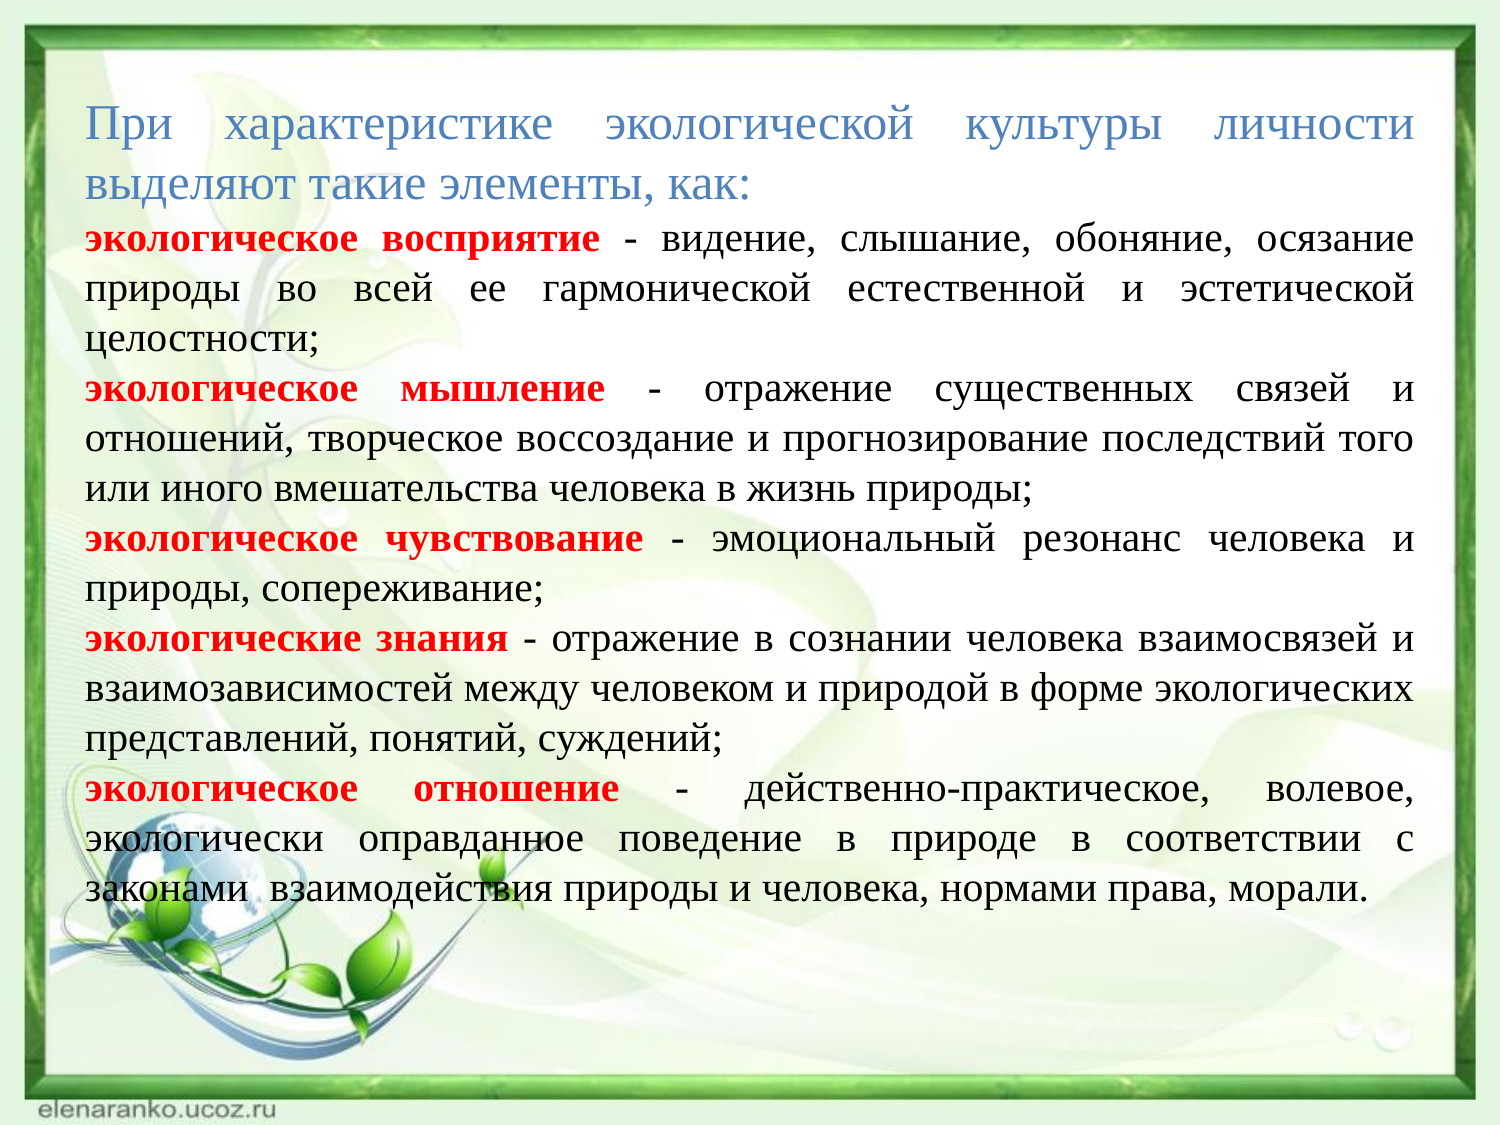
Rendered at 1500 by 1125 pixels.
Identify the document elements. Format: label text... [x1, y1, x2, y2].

picture [0, 0, 1500, 1125]
text_box При характеристике экологической культуры личности выделяют такие элементы, как: экологическое восприятие - видение, слышание, обоняние, осязание природы во всей ее гармонической естественной и эстетической целостности; экологическое мышление - отражение существенных связей и отношений, творческое воссоздание и прогнозирование последствий того или иного вмешательства человека в жизнь природы; экологическое чувствование - эмоциональный резонанс человека и природы, сопереживание; экологические знания - отражение в сознании человека взаимосвязей и взаимозависимостей между человеком и природой в форме экологических представлений, понятий, суждений; экологическое отношение - действенно-практическое, волевое, экологически оправданное поведение в природе в соответствии с законами взаимодействия природы и человека, нормами права, морали. [70, 81, 1430, 917]
